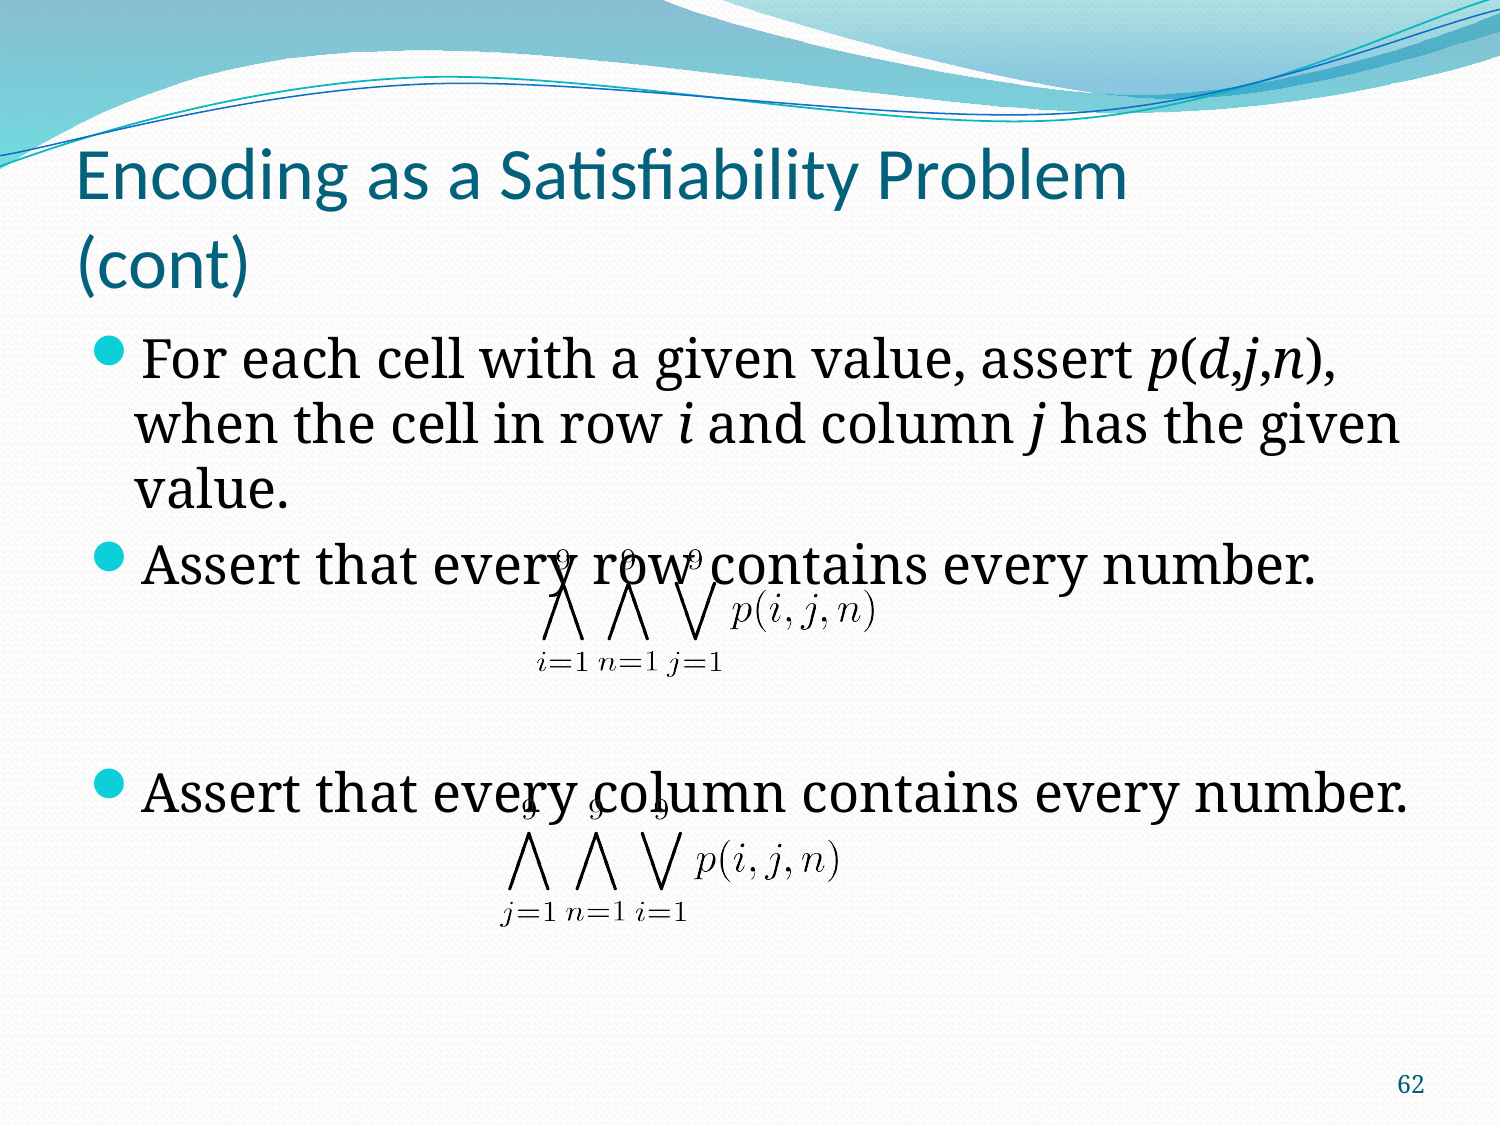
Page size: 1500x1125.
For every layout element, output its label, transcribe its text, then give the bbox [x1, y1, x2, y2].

picture [537, 549, 874, 677]
title Encoding as a Satisfiability Problem (cont) [75, 115, 1425, 303]
picture [499, 799, 838, 927]
list For each cell with a given value, assert p(d,j,n), when the cell in row i and column j has the given value. Assert that every row contains every number. Assert that every column contains every number. [75, 317, 1425, 1038]
slide_number 62 [1299, 1042, 1425, 1103]
